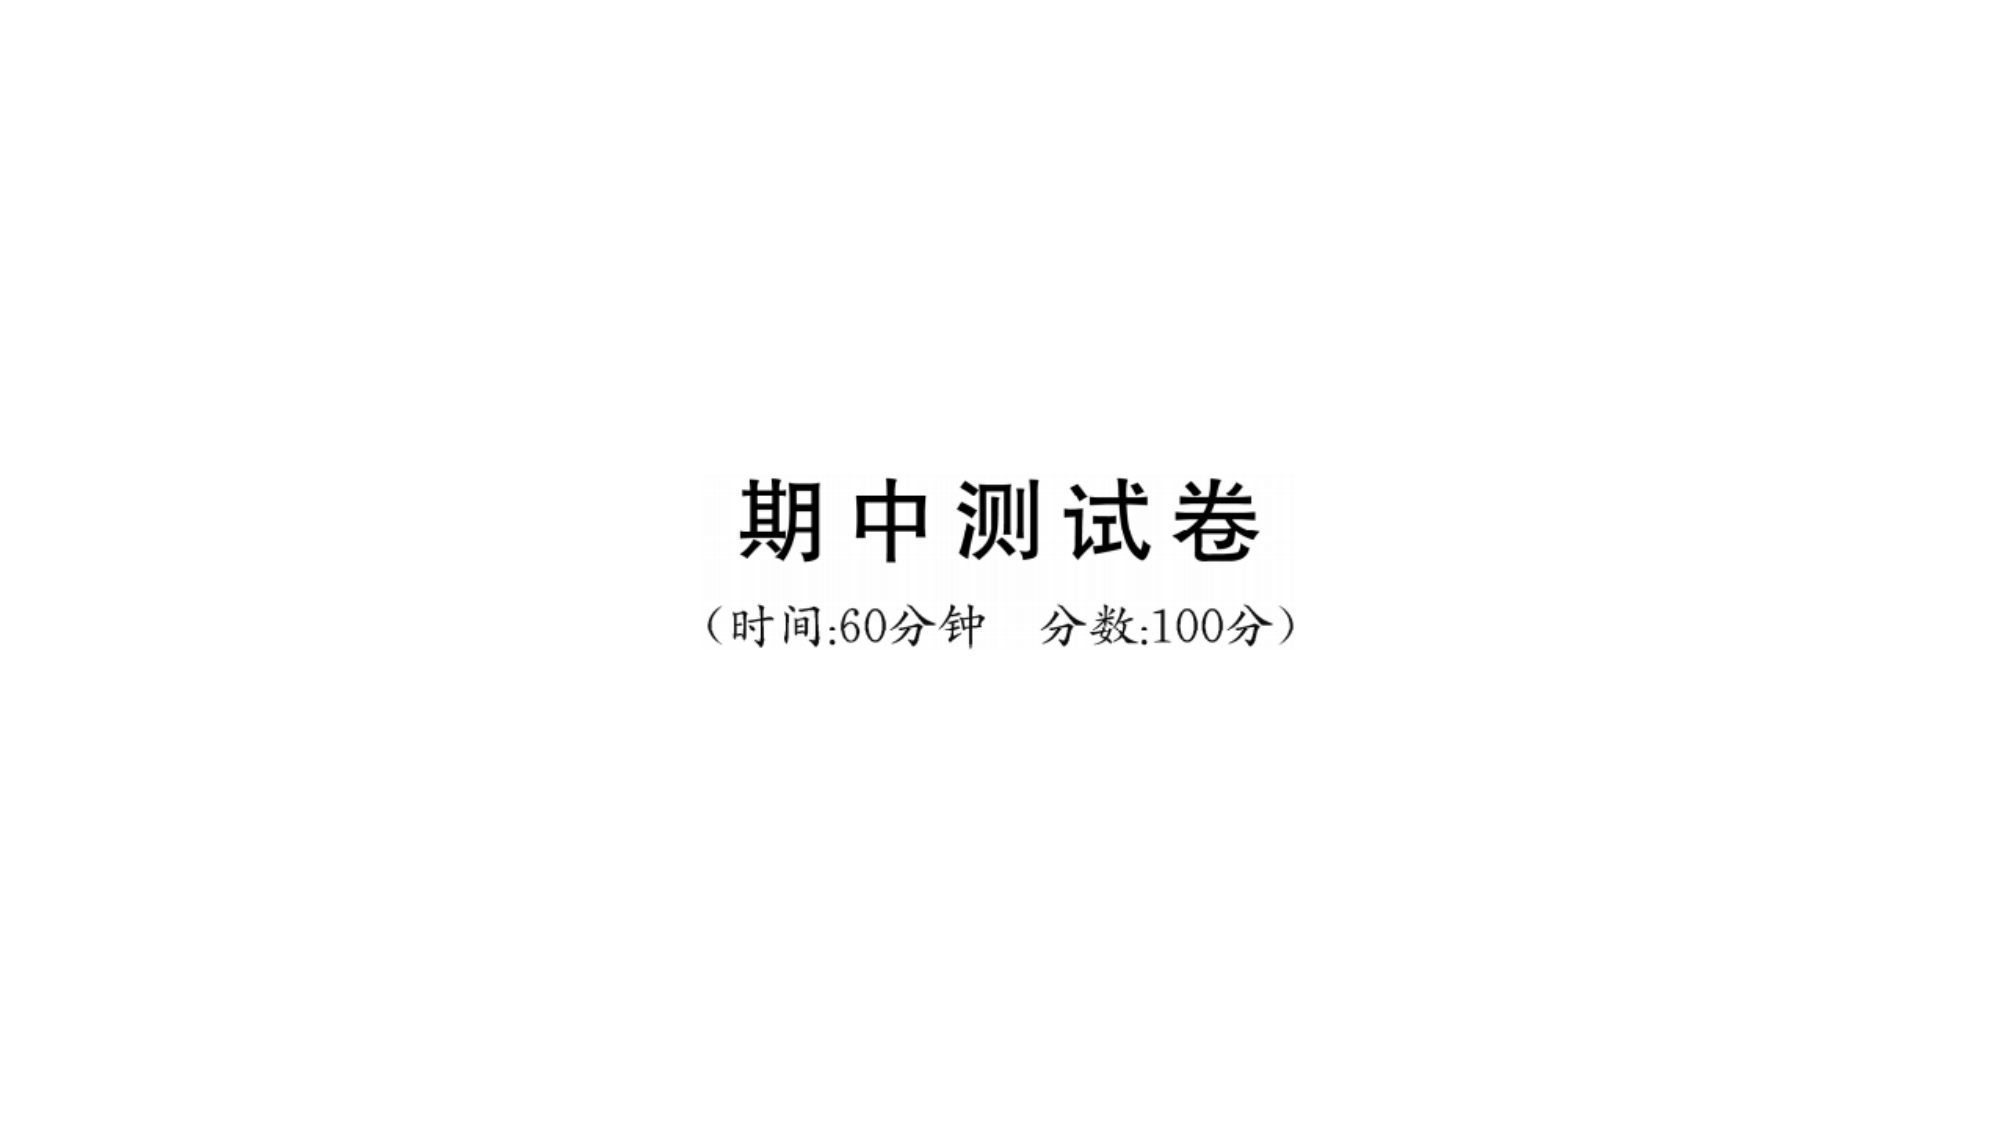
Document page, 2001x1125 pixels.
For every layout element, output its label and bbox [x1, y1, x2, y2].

picture [703, 474, 1297, 651]
